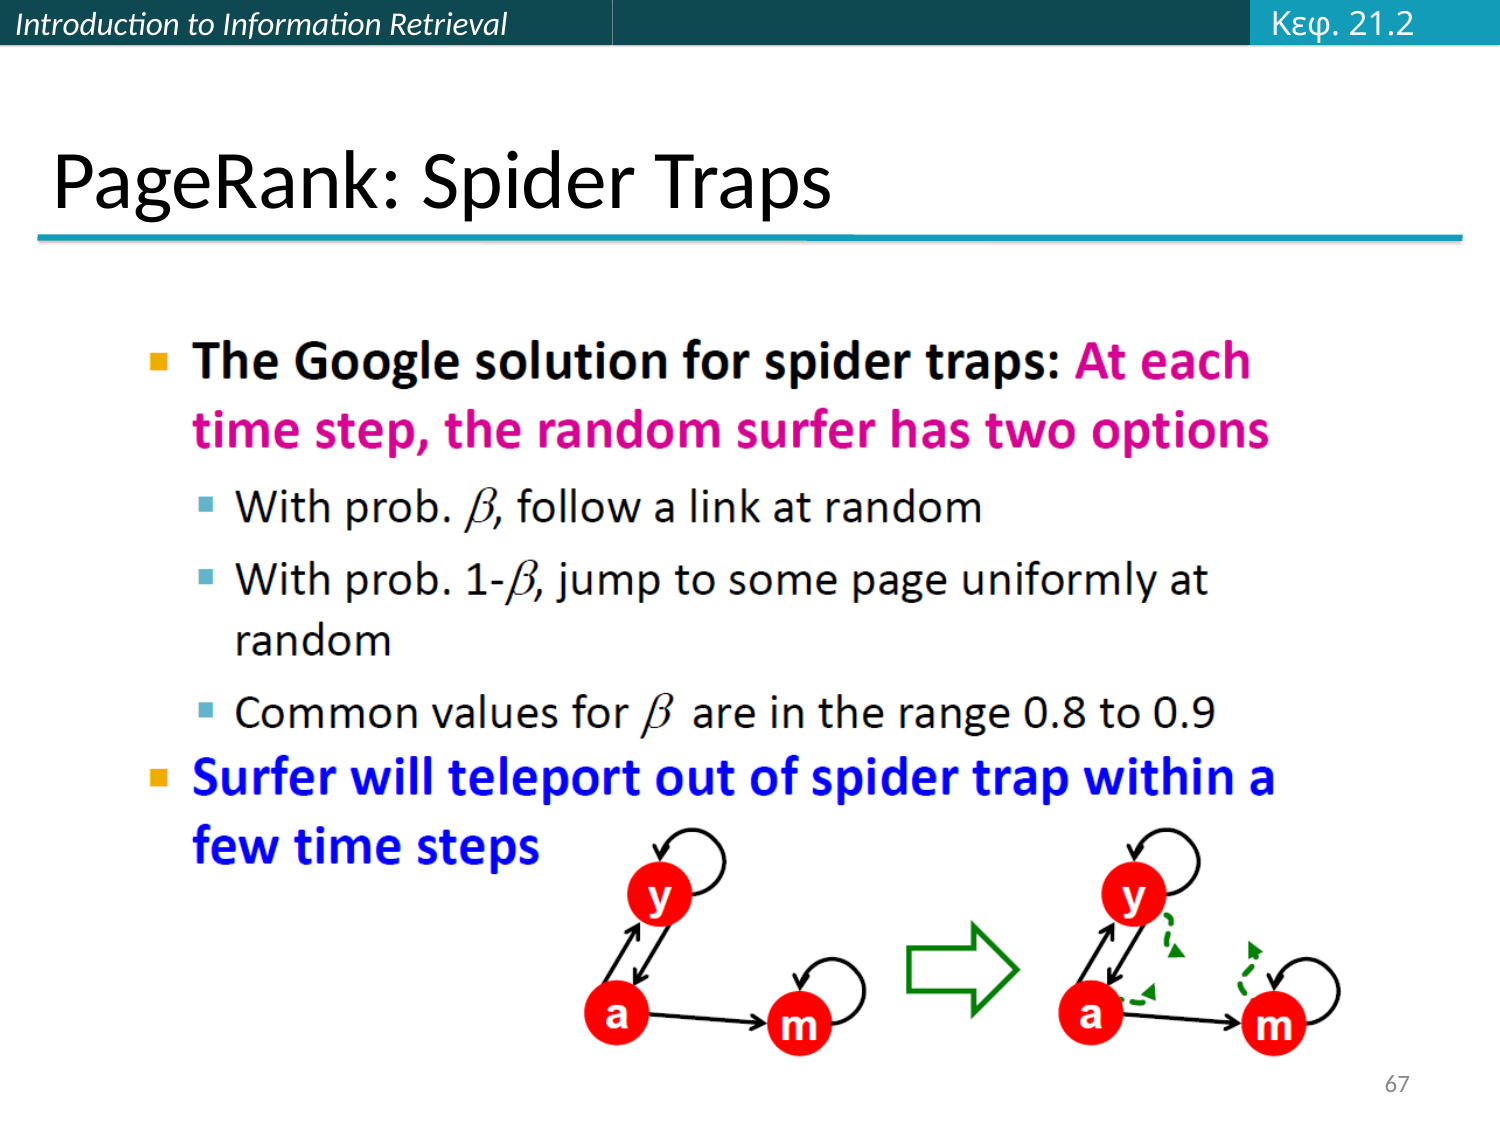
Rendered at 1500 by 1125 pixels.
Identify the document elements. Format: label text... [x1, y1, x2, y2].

title PageRank: Spider Traps [36, 27, 1463, 233]
text_box Κεφ. 21.2 [1255, 0, 1430, 50]
slide_number 67 [1074, 1062, 1425, 1103]
picture [102, 312, 1344, 1060]
